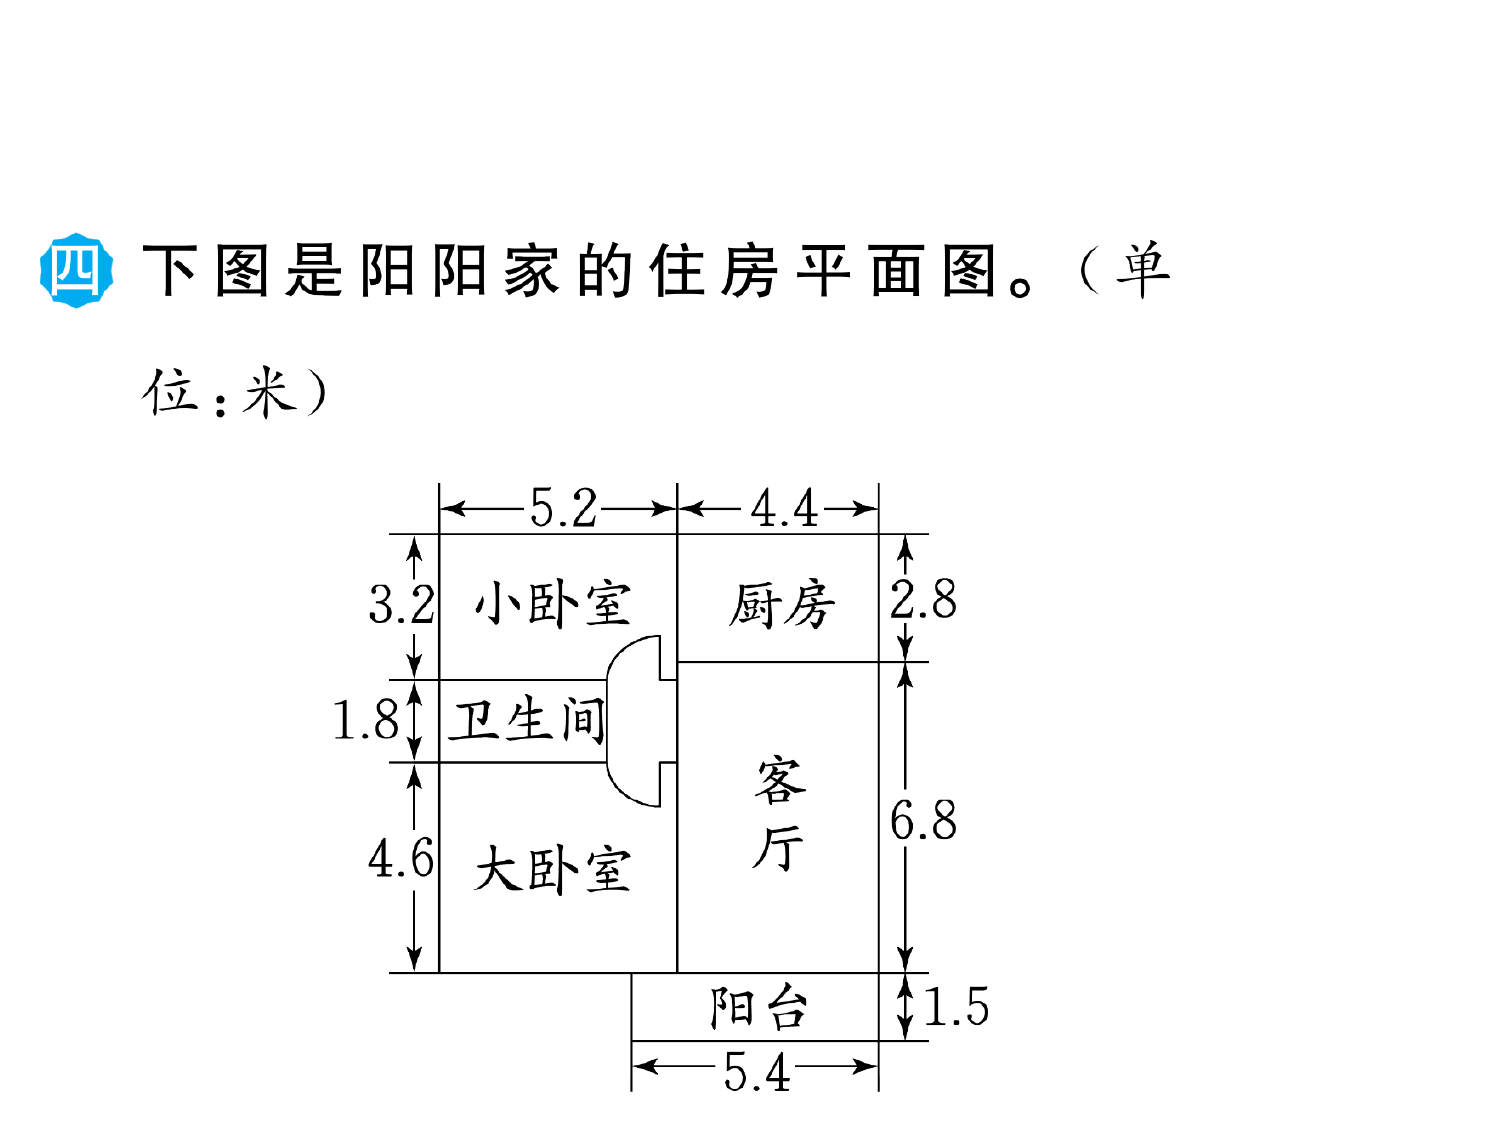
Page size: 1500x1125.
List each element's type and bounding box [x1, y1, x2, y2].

picture [35, 177, 1203, 1122]
